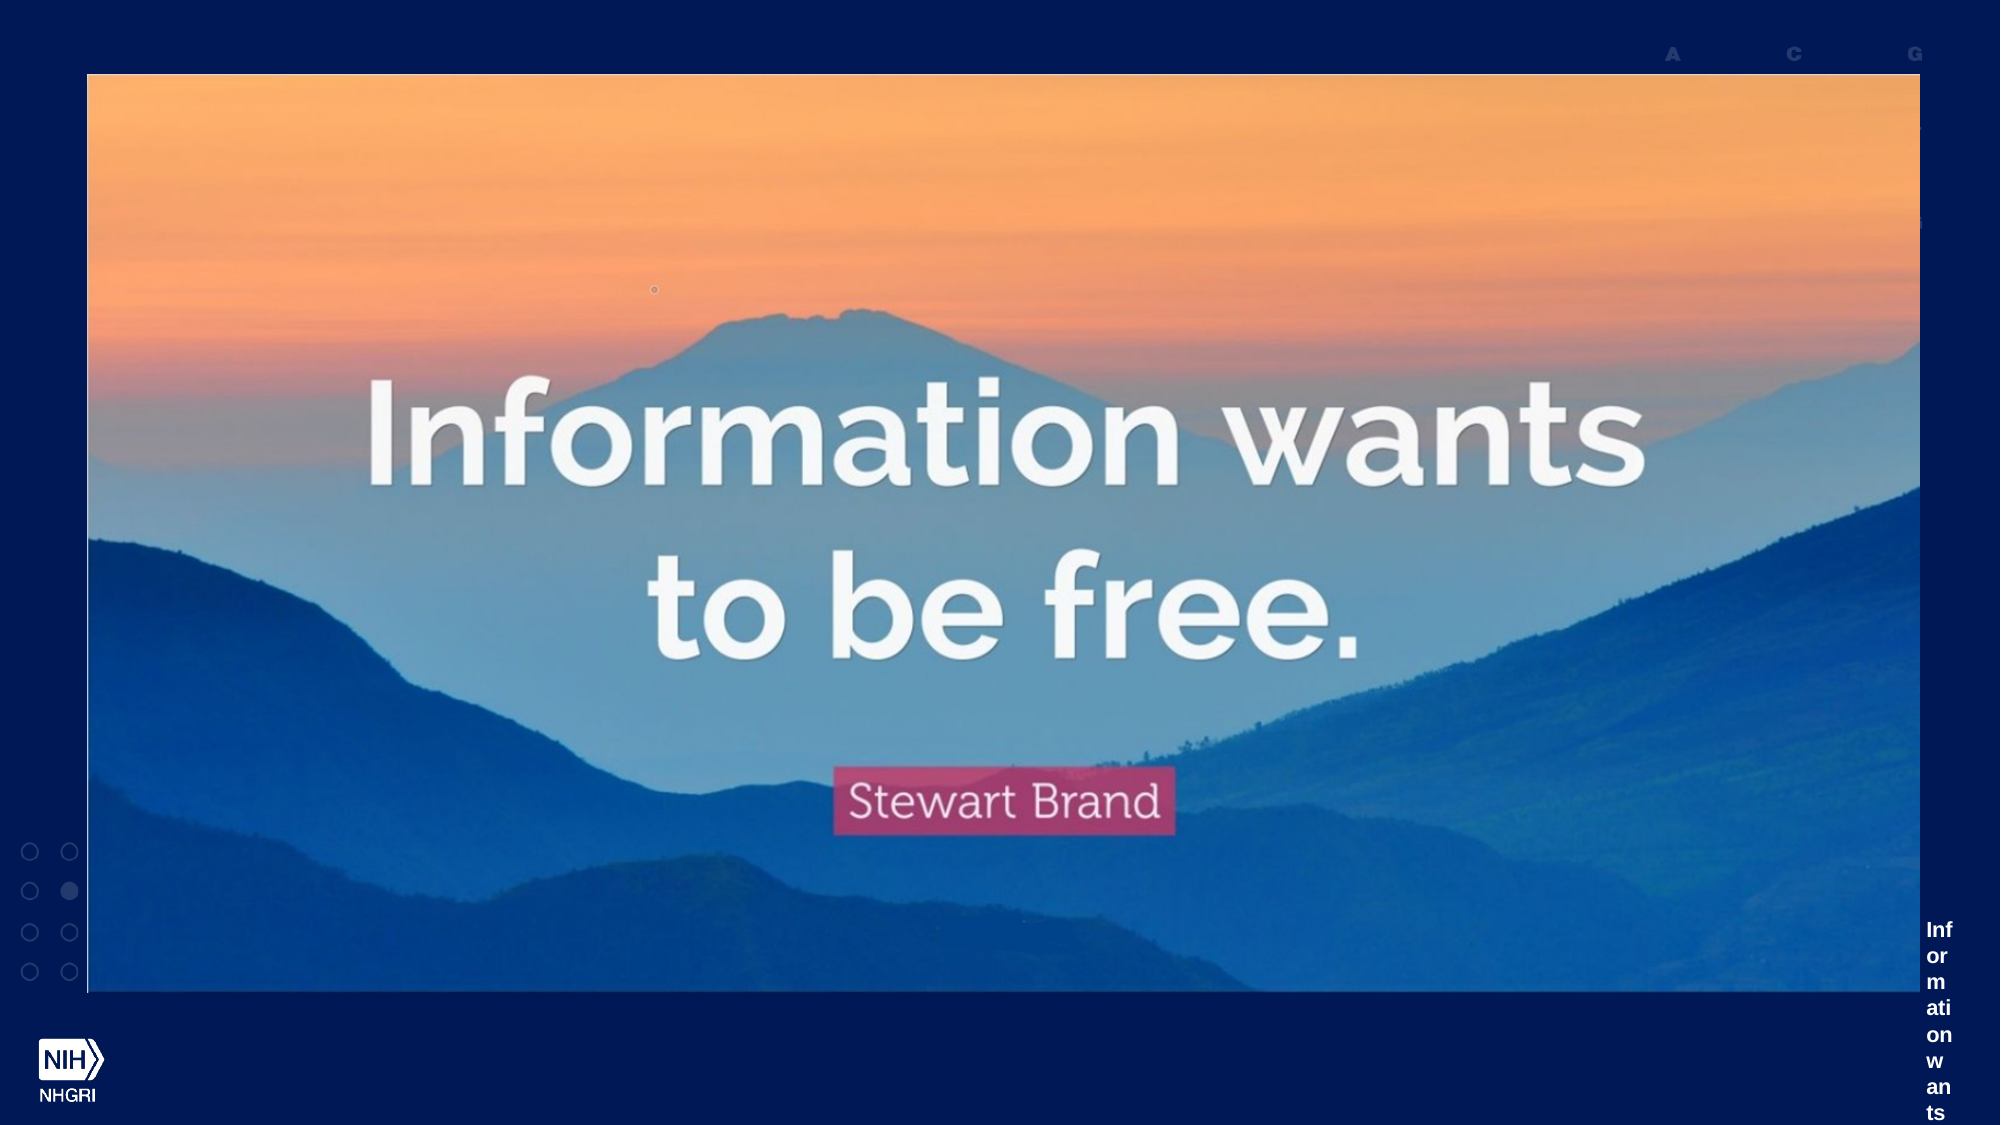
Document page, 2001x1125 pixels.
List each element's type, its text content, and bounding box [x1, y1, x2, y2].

picture [0, 0, 1997, 1125]
title Information wants to be free [1911, 1042, 1969, 1103]
